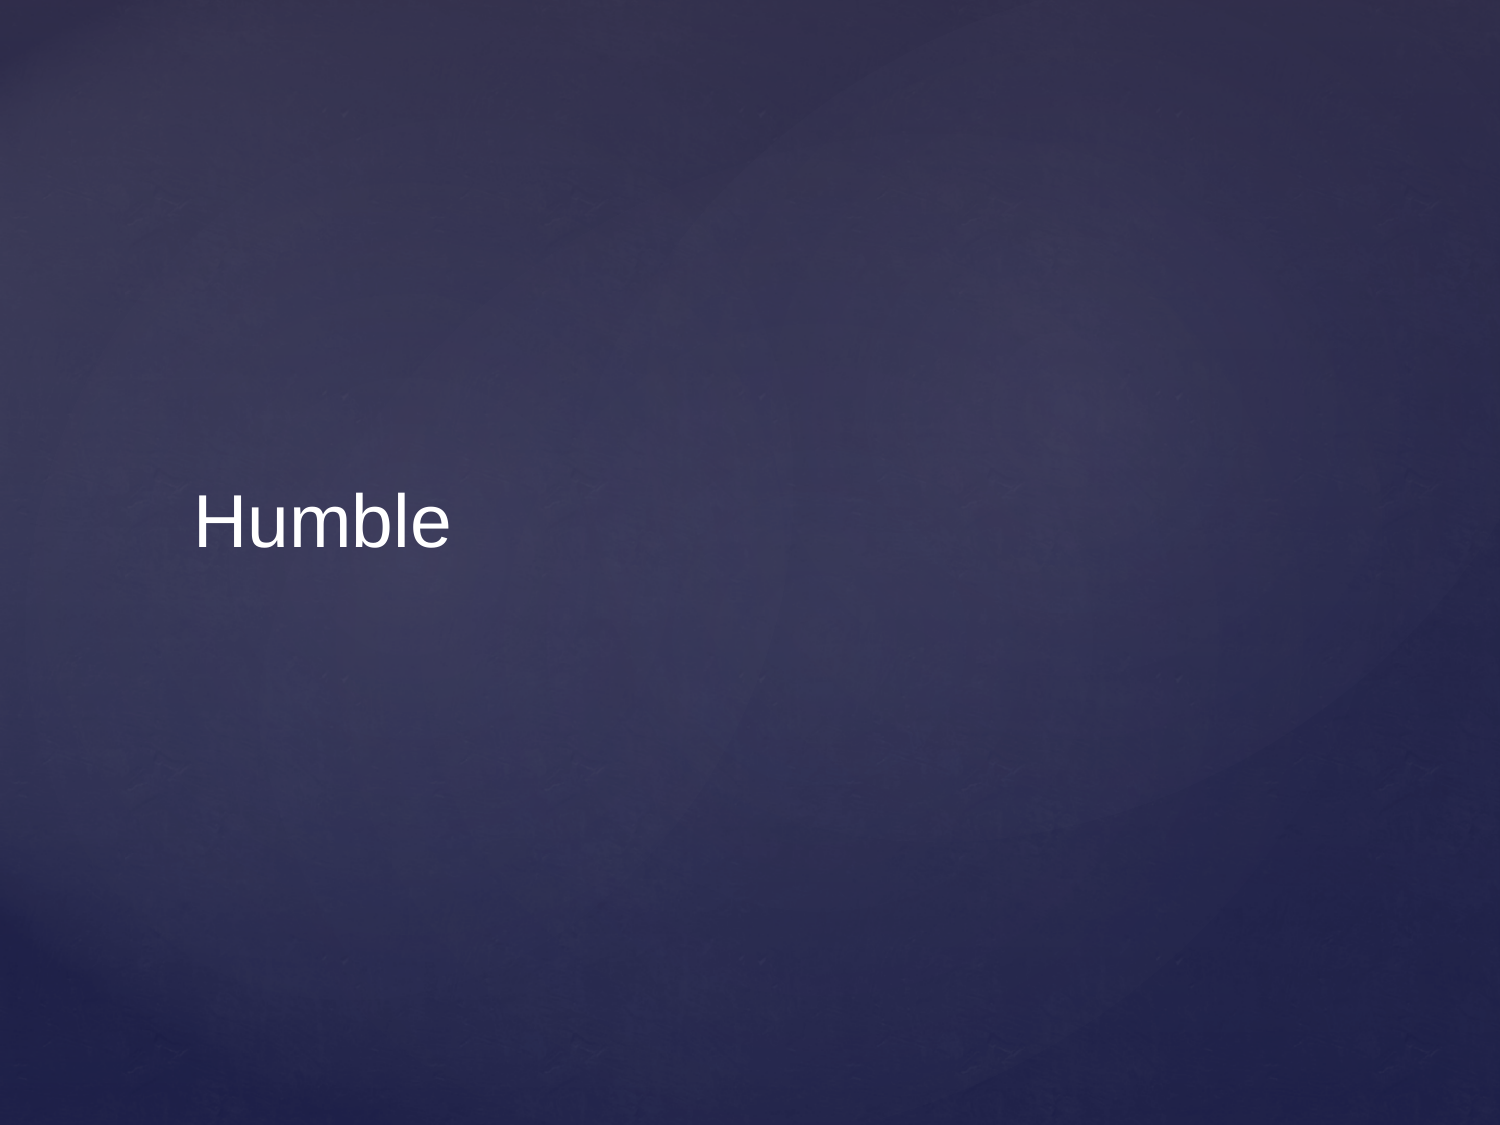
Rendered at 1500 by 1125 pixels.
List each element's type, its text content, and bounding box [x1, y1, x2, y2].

text_box Humble [178, 464, 467, 570]
